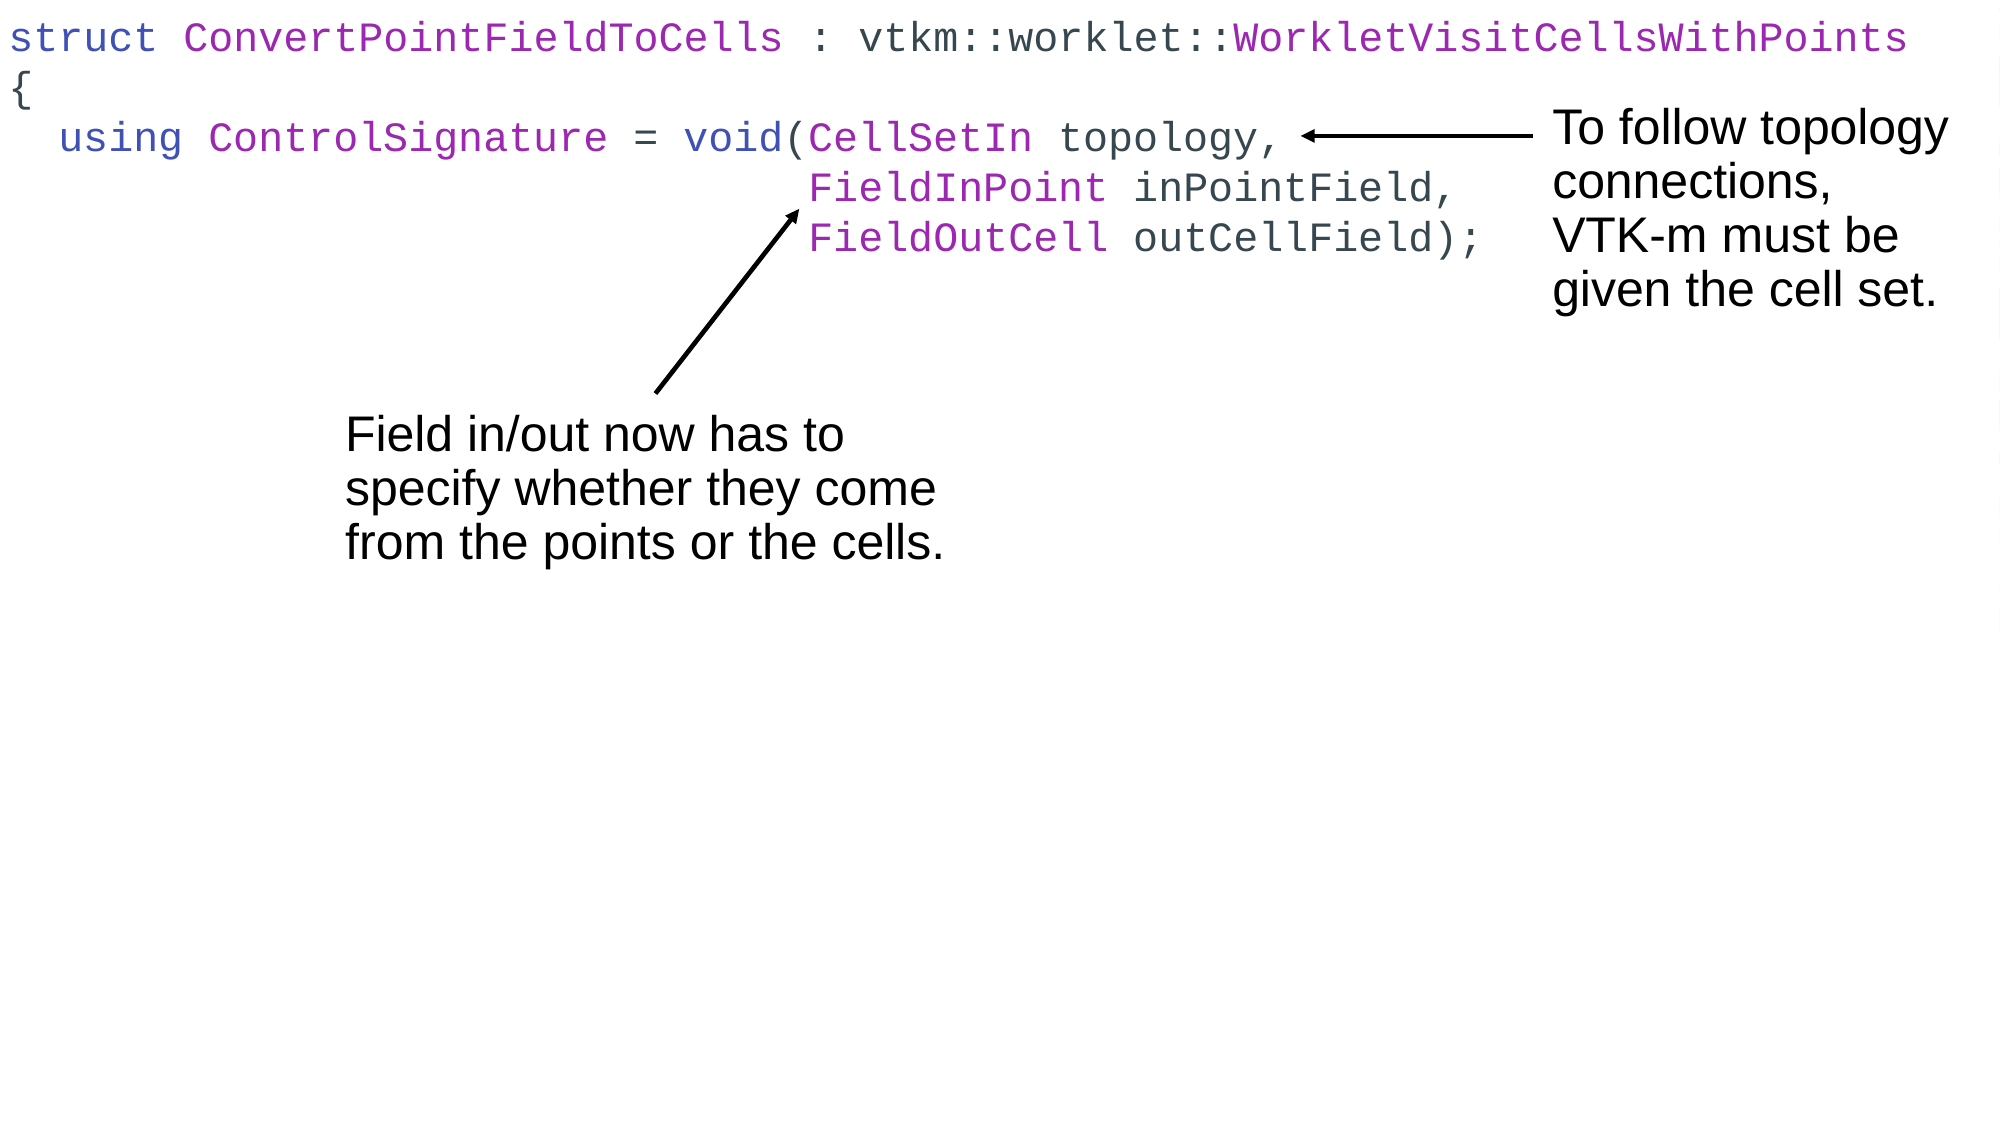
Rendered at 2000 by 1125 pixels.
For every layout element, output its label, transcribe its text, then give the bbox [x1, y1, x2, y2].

text_box Field in/out now has to specify whether they come from the points or the cells. [325, 393, 986, 586]
text_box To follow topology connections, VTK-m must be given the cell set. [1532, 85, 1975, 332]
text_box struct ConvertPointFieldToCells : vtkm::worklet::WorkletVisitCellsWithPoints { using ControlSignature = void(CellSetIn topology, FieldInPoint inPointField, FieldOutCell outCellField); [0, 1, 2000, 268]
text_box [655, 208, 800, 393]
